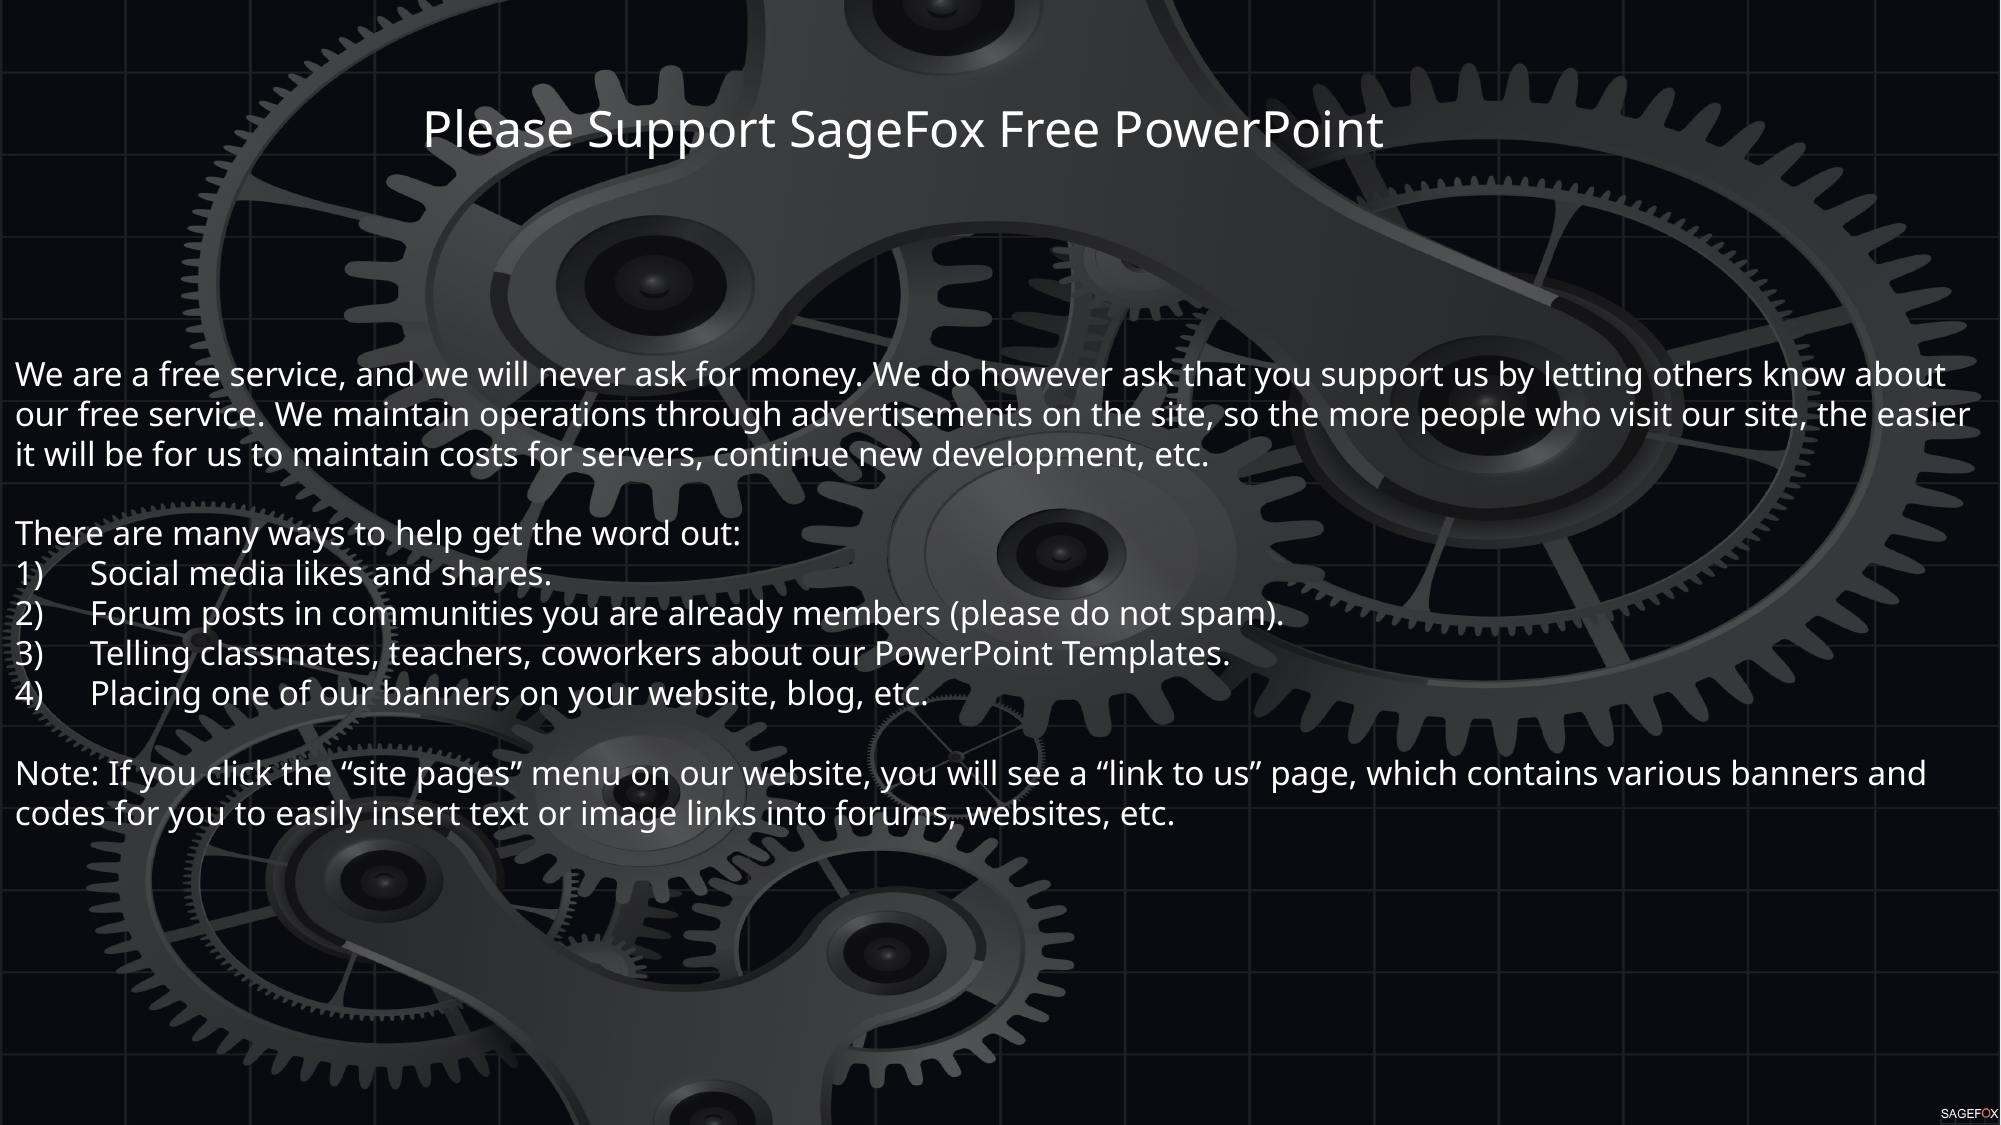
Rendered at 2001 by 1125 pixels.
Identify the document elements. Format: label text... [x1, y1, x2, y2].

title Please Support SageFox Free PowerPoint [363, 72, 1444, 190]
text_box We are a free service, and we will never ask for money. We do however ask that you support us by letting others know about our free service. We maintain operations through advertisements on the site, so the more people who visit our site, the easier it will be for us to maintain costs for servers, continue new development, etc. There are many ways to help get the word out: Social media likes and shares. Forum posts in communities you are already members (please do not spam). Telling classmates, teachers, coworkers about our PowerPoint Templates. Placing one of our banners on your website, blog, etc. Note: If you click the “site pages” menu on our website, you will see a “link to us” page, which contains various banners and codes for you to easily insert text or image links into forums, websites, etc. [0, 0, 2000, 1125]
